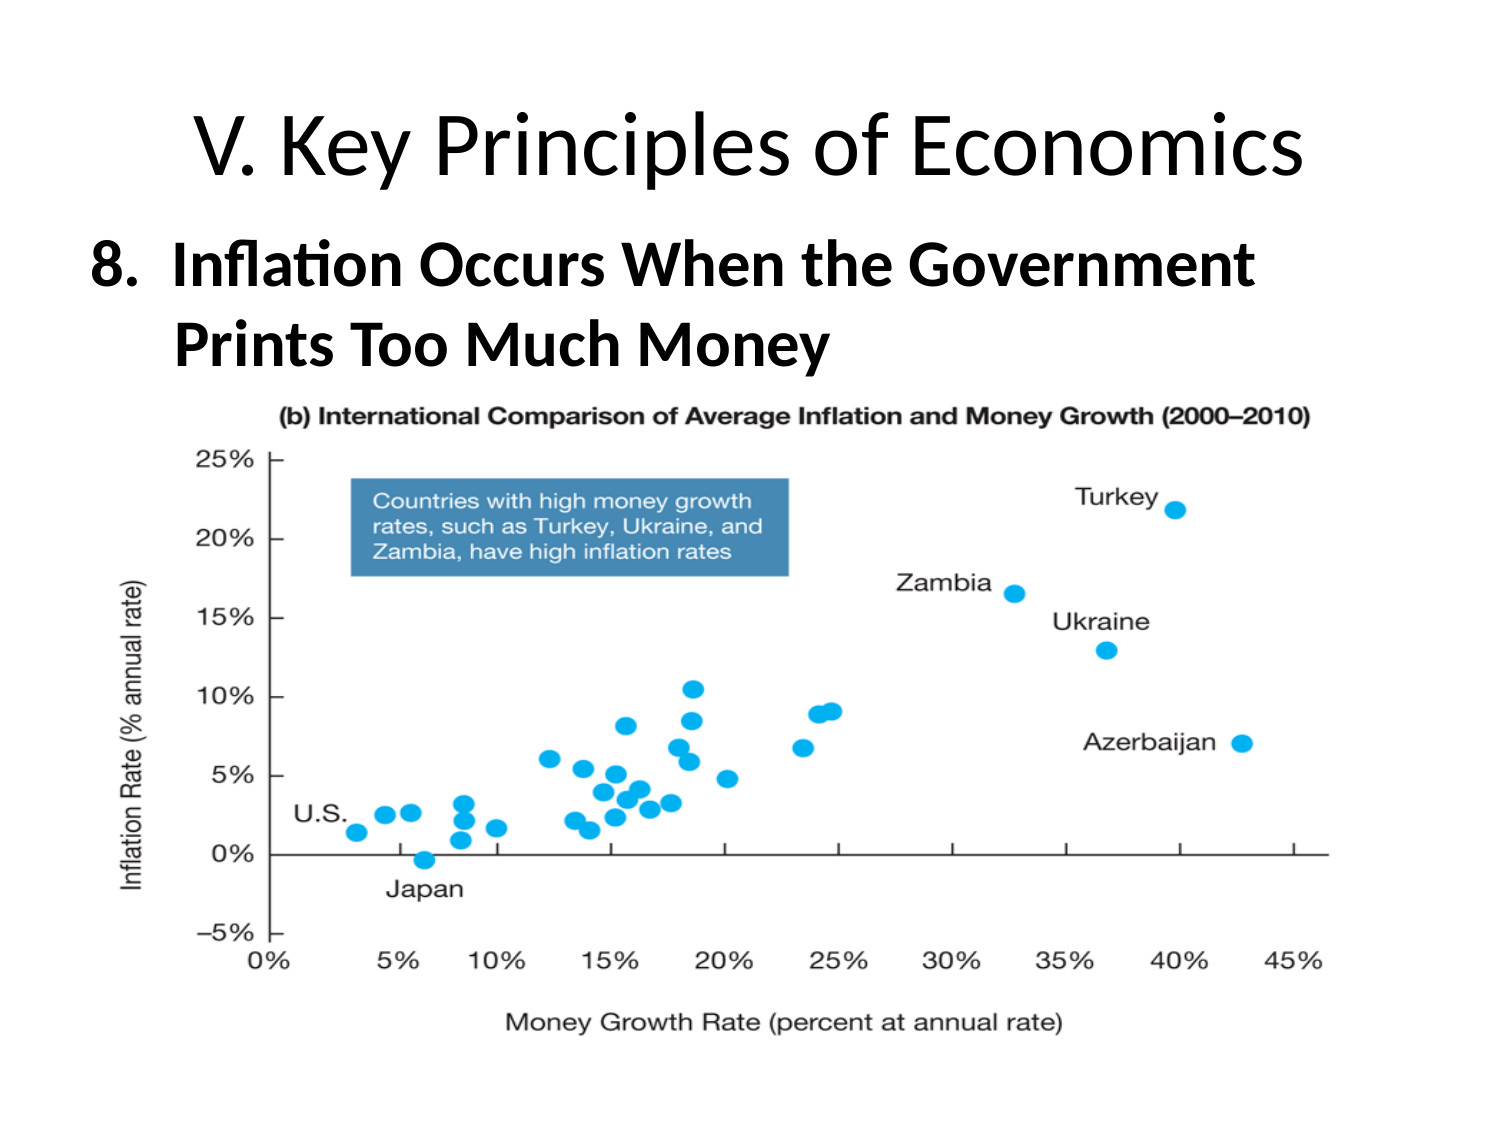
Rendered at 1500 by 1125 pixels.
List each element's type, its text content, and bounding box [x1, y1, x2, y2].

picture [112, 399, 1338, 1038]
list 8. Inflation Occurs When the Government Prints Too Much Money [75, 212, 1425, 955]
title V. Key Principles of Economics [75, 45, 1425, 212]
